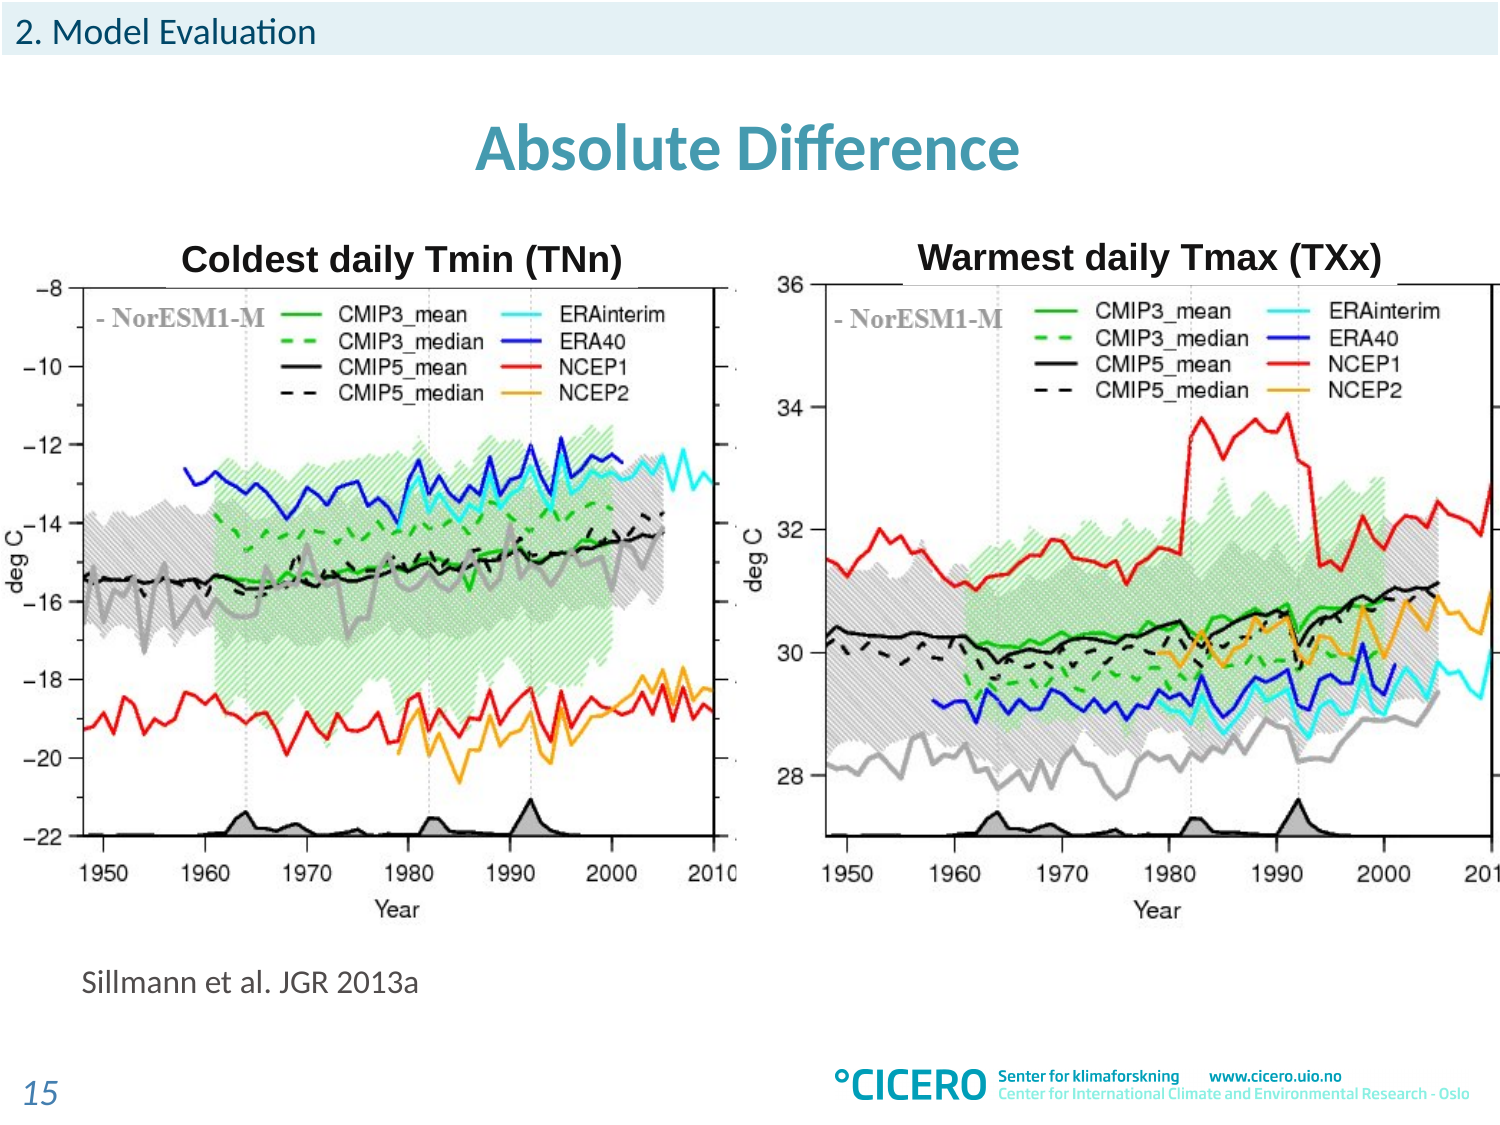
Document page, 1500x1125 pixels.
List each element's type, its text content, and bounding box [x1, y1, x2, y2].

text_box Absolute Difference [0, 96, 1497, 212]
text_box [0, 224, 735, 945]
picture [835, 1069, 1469, 1100]
text_box 2. Model Evaluation [0, 0, 1097, 60]
text_box Sillmann et al. JGR 2013a [66, 953, 435, 1008]
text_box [736, 223, 1500, 937]
